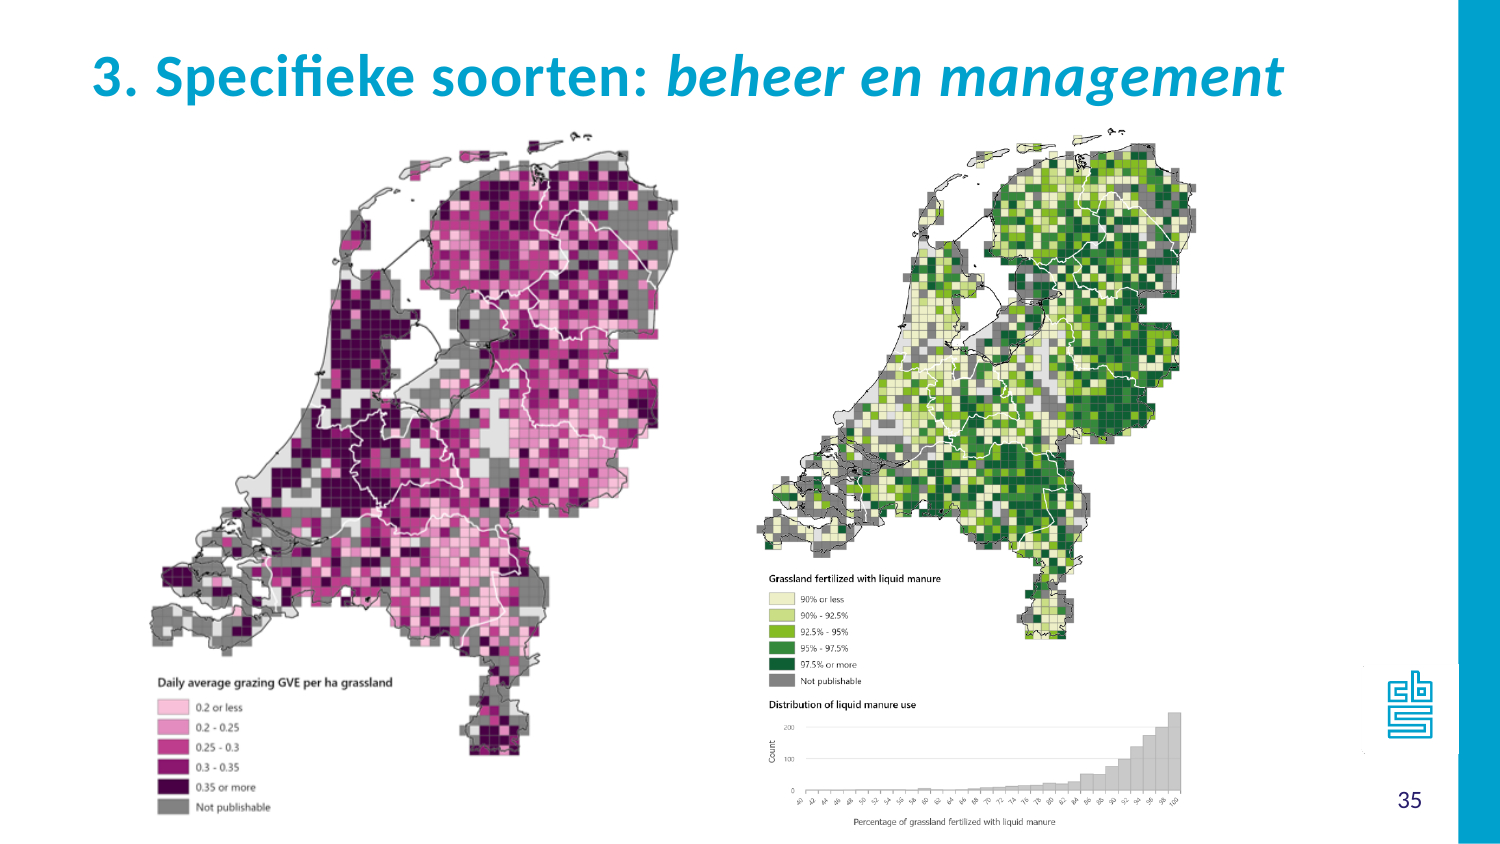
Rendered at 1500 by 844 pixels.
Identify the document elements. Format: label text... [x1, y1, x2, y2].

picture [750, 123, 1207, 833]
picture [1361, 664, 1458, 754]
slide_number 35 [1361, 772, 1459, 826]
list 3. Specifieke soorten: beheer en management [76, 29, 1329, 124]
picture [135, 123, 692, 833]
